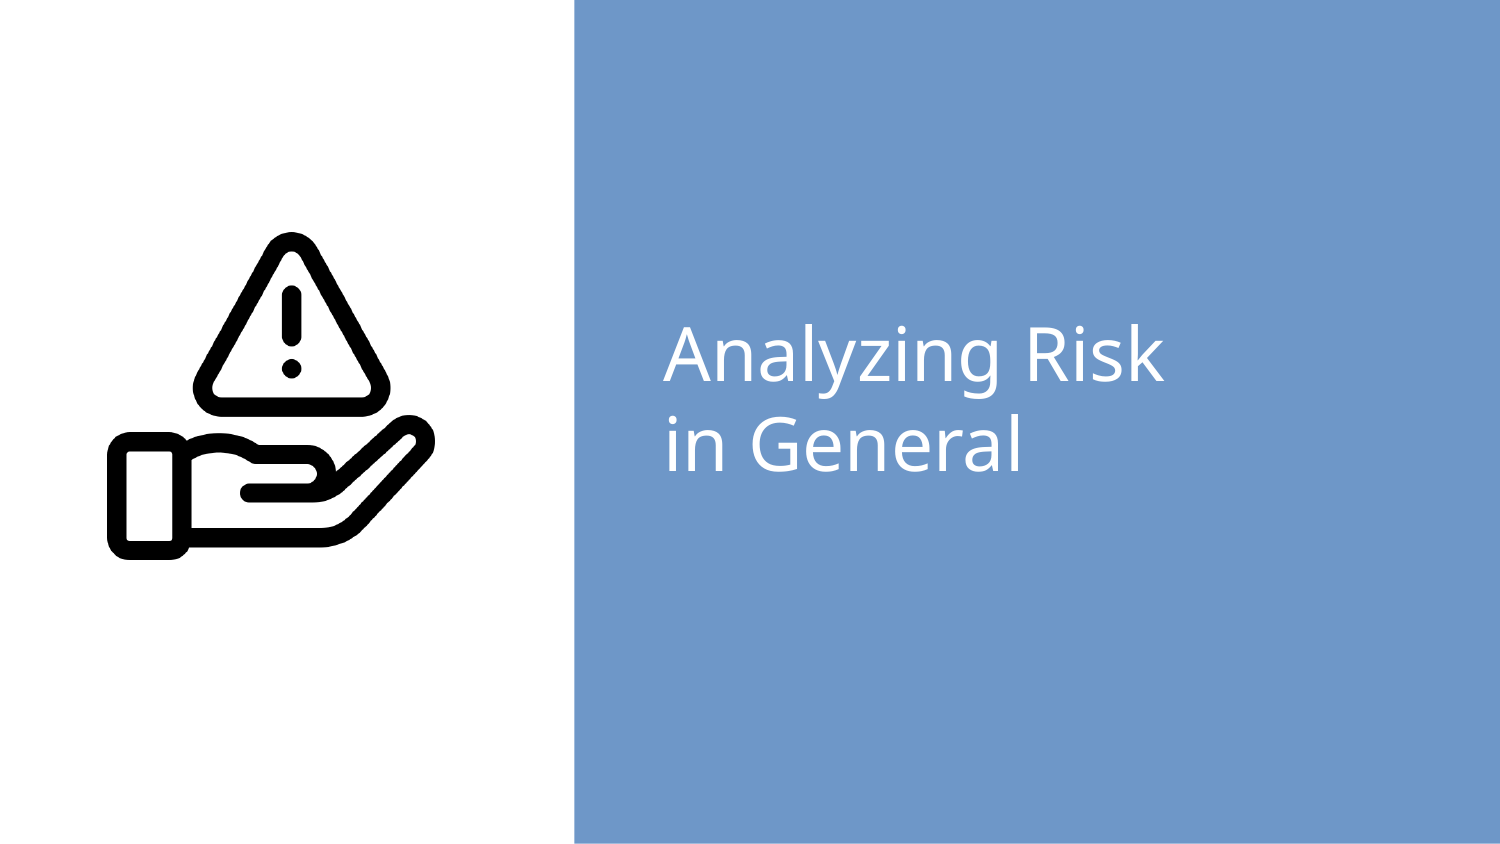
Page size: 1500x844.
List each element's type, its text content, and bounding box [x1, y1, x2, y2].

picture [107, 232, 435, 560]
text_box [572, 0, 1500, 844]
title Analyzing Risk in General [648, 323, 1190, 469]
